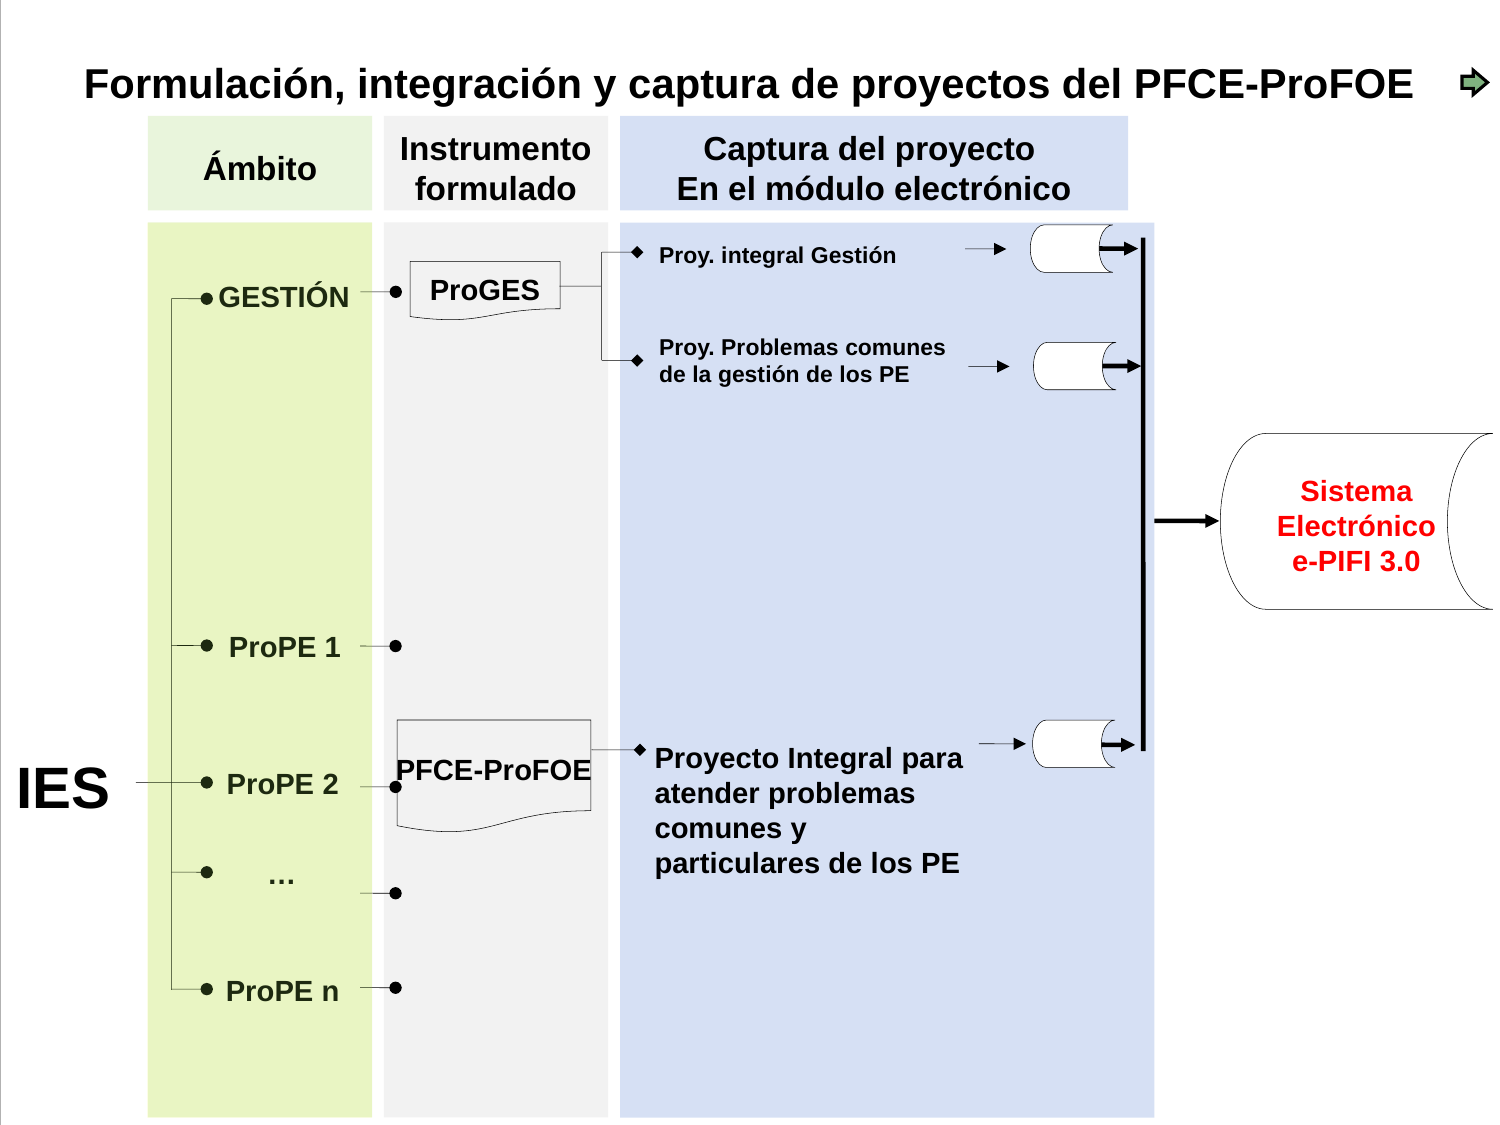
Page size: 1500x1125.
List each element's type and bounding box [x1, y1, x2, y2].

text_box [0, 0, 1500, 1125]
